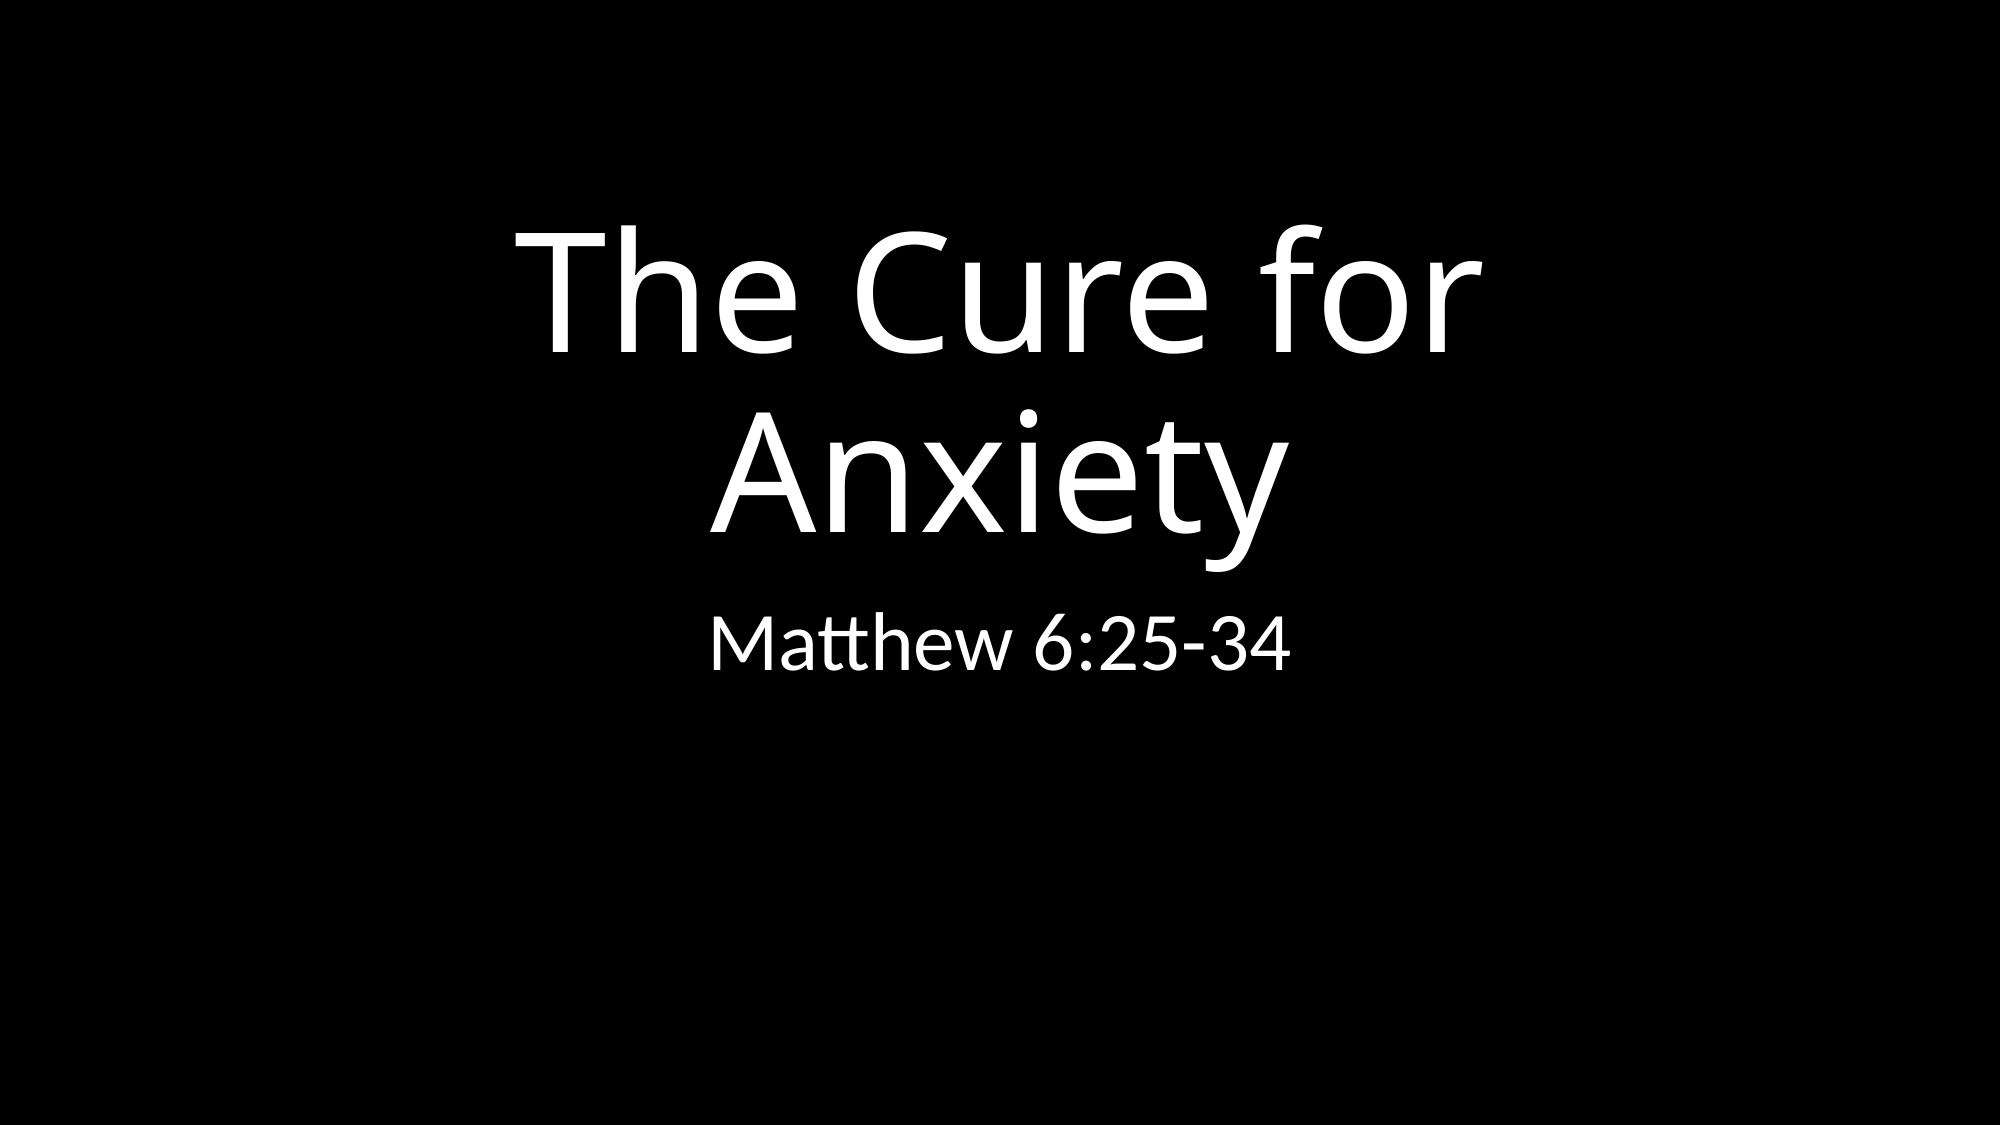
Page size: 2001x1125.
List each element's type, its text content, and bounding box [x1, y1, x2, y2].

title The Cure for Anxiety [249, 184, 1750, 576]
subtitle Matthew 6:25-34 [249, 590, 1750, 863]
